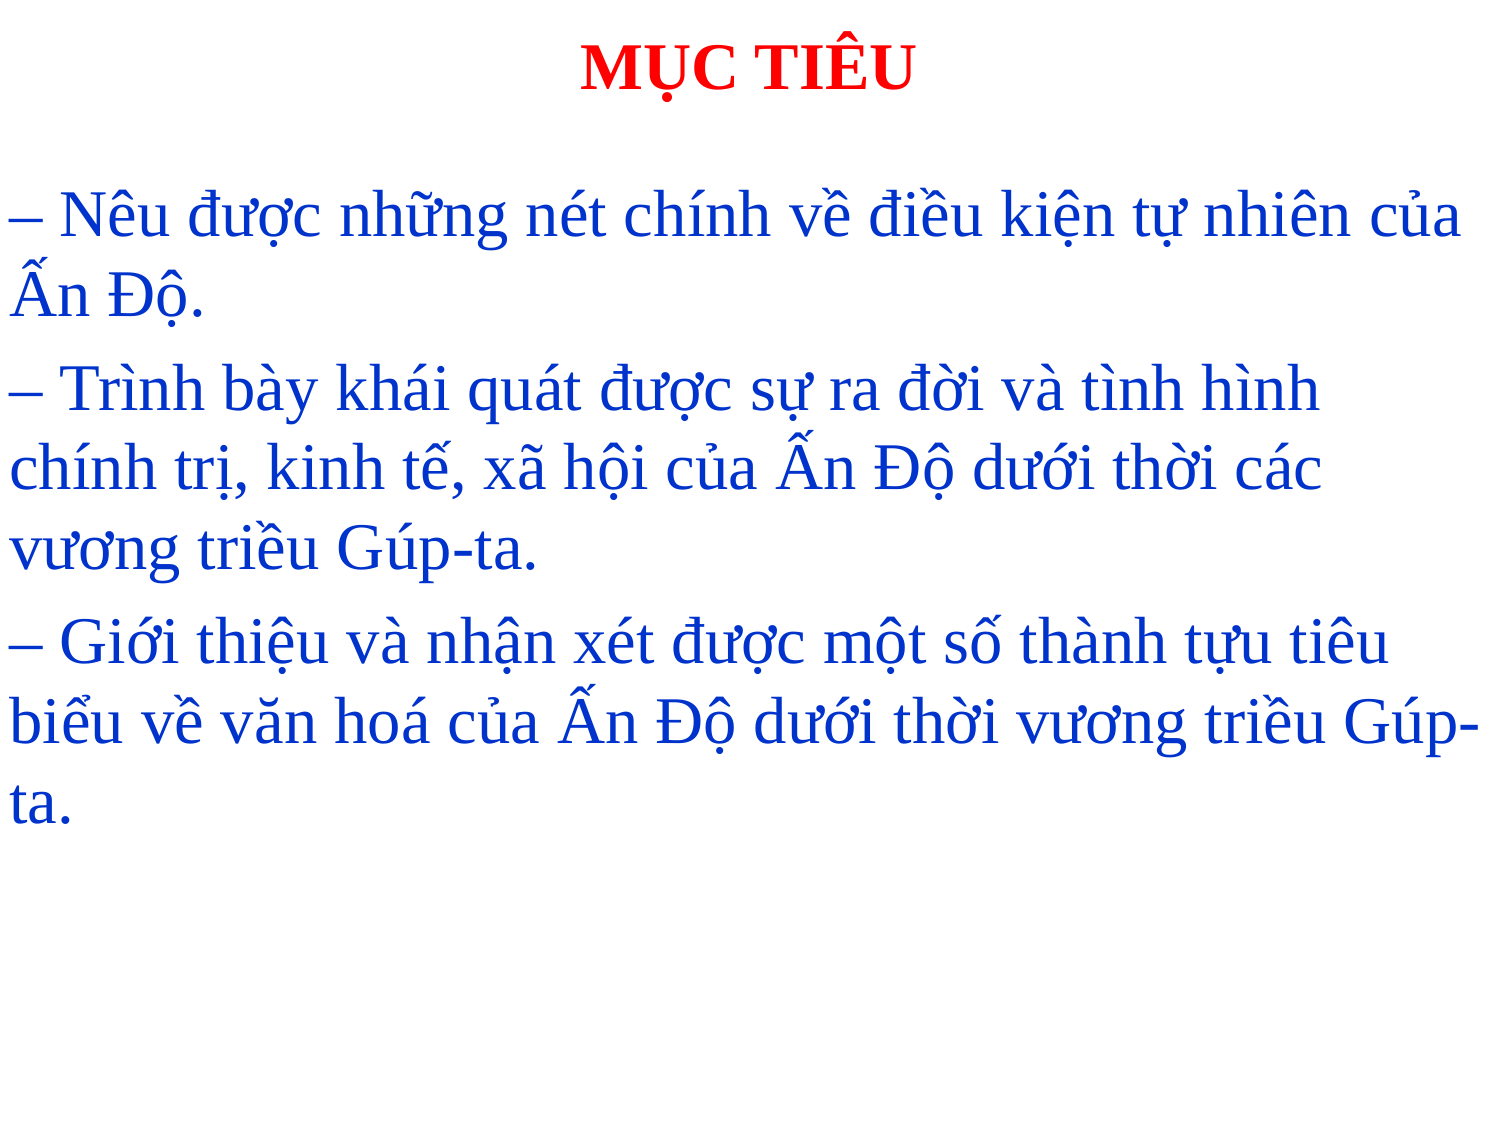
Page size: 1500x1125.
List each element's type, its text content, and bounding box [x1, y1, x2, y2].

title MỤC TIÊU [0, 12, 1499, 113]
list – Nêu được những nét chính về điều kiện tự nhiên của Ấn Độ. – Trình bày khái quát được sự ra đời và tình hình chính trị, kinh tế, xã hội của Ấn Độ dưới thời các vương triều Gúp-ta. – Giới thiệu và nhận xét được một số thành tựu tiêu biểu về văn hoá của Ấn Độ dưới thời vương triều Gúp-ta. [0, 162, 1500, 988]
